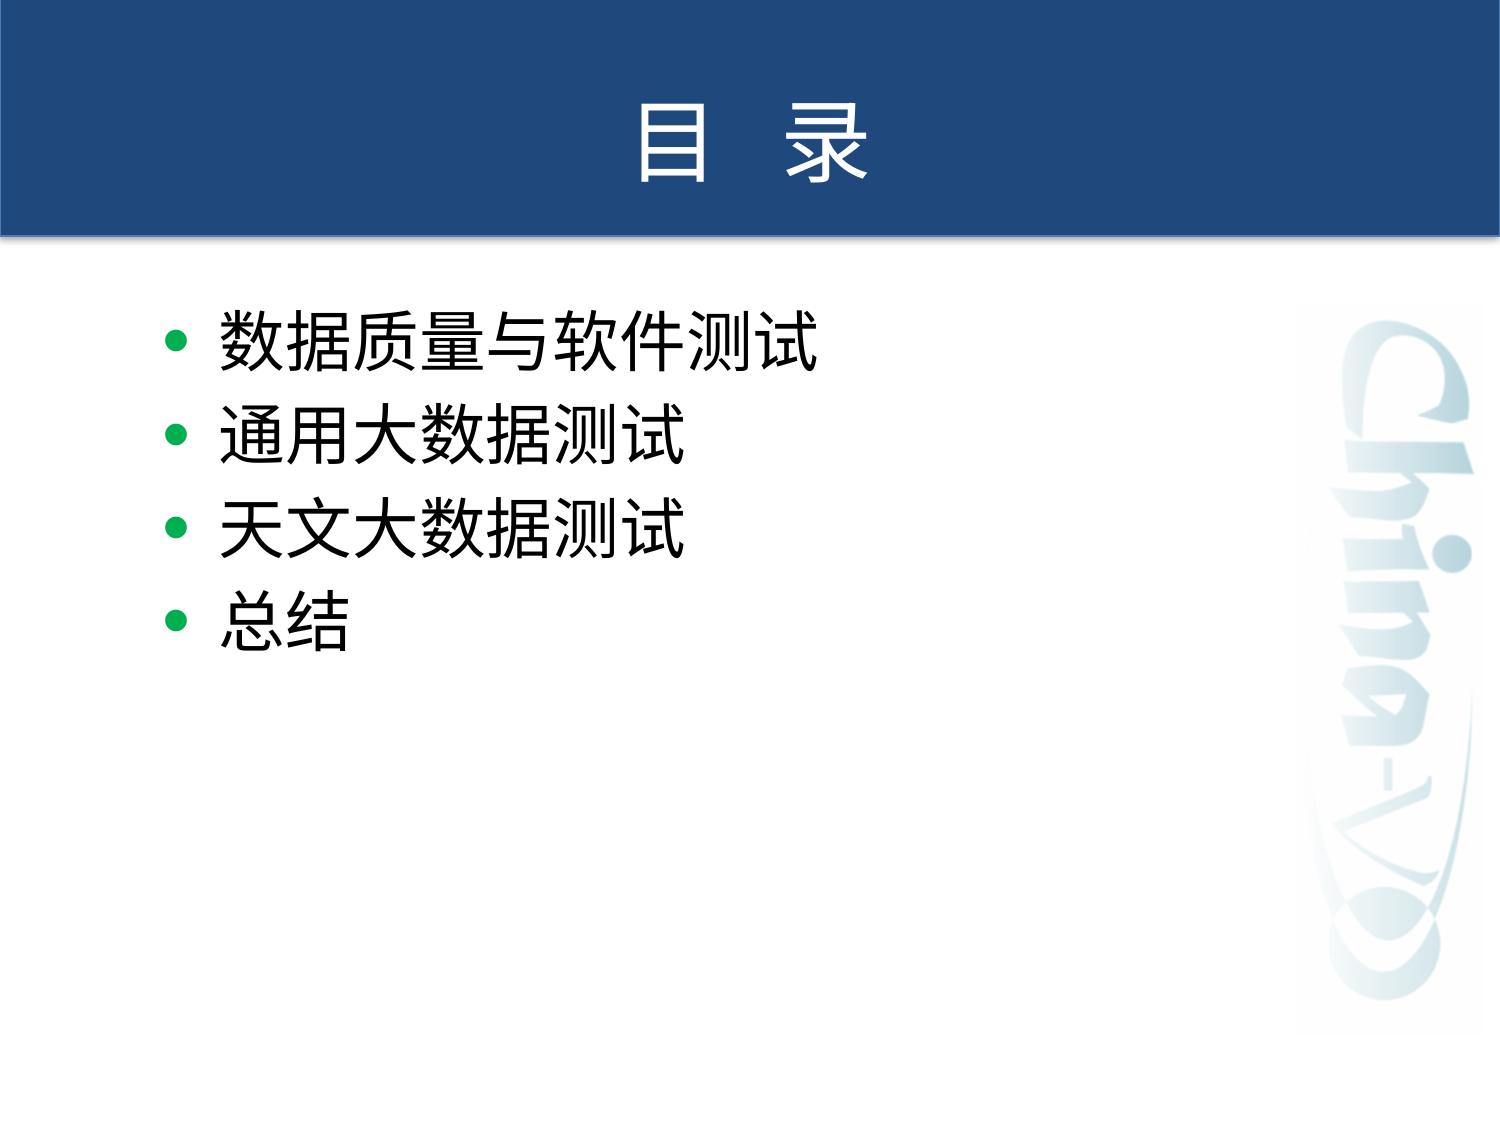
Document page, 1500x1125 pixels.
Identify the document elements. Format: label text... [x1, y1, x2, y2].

list 数据质量与软件测试 通用大数据测试 天文大数据测试 总结 [147, 292, 1424, 1035]
title 目 录 [75, 45, 1425, 233]
